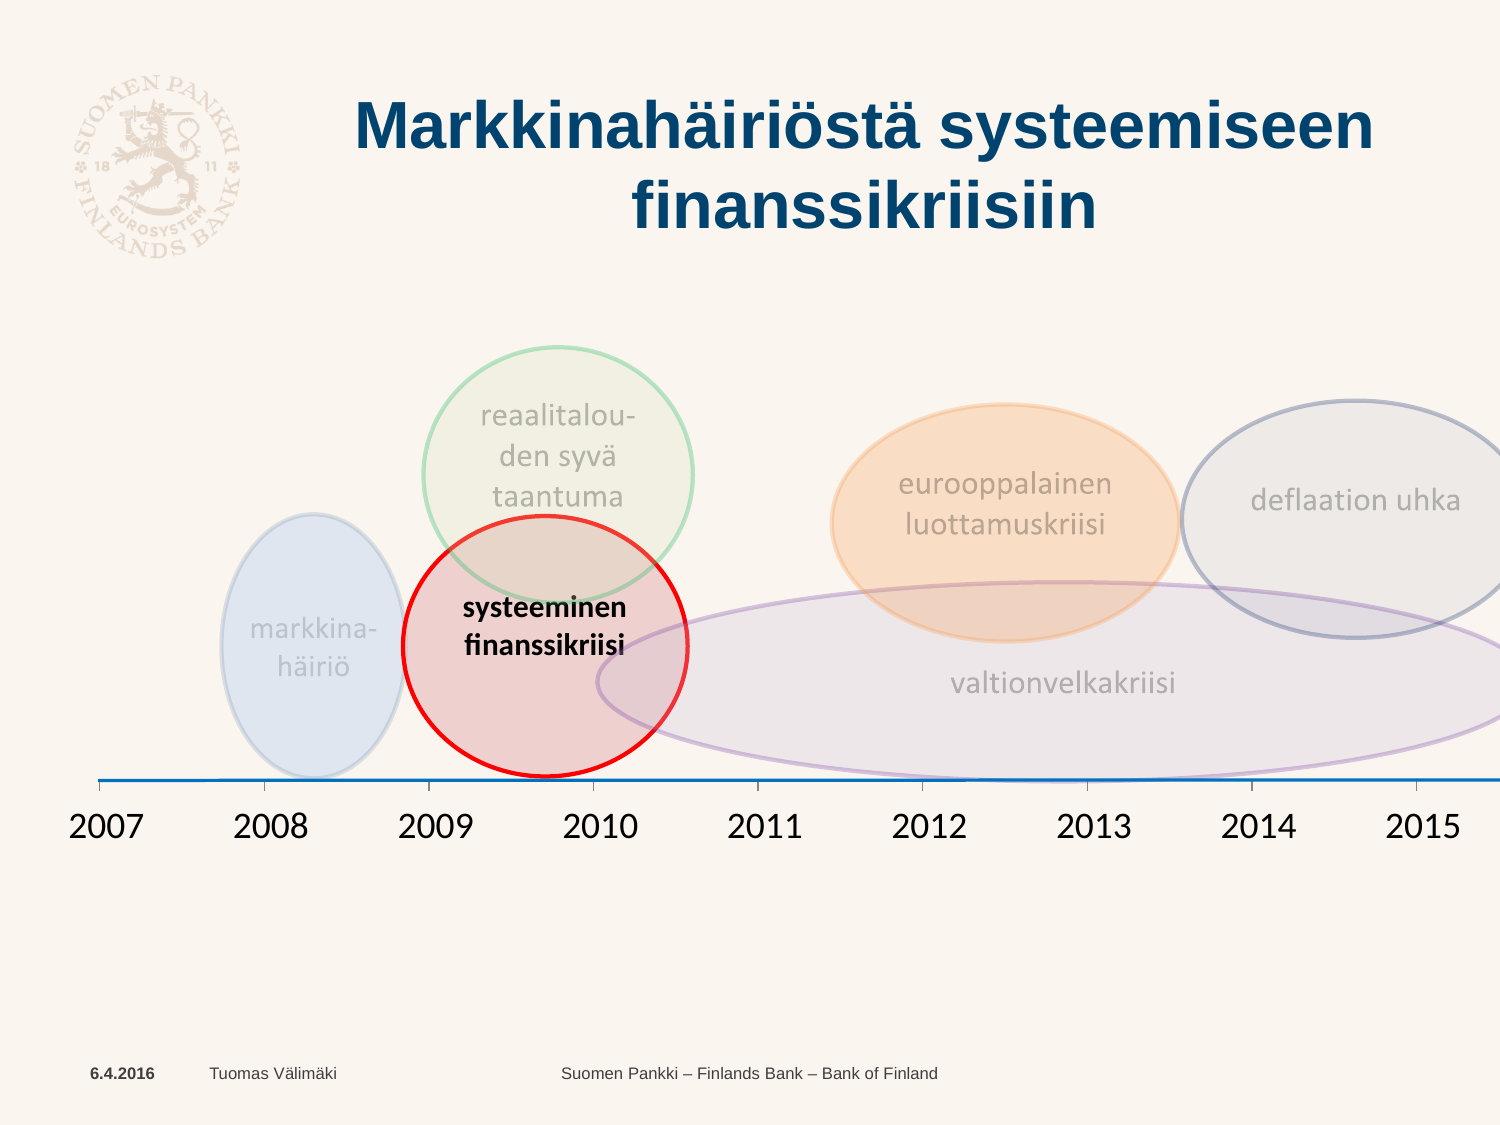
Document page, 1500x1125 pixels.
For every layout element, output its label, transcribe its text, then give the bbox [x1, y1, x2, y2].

picture [0, 0, 1500, 1125]
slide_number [74, 1068, 195, 1103]
footer Tuomas Välimäki [195, 1068, 512, 1103]
